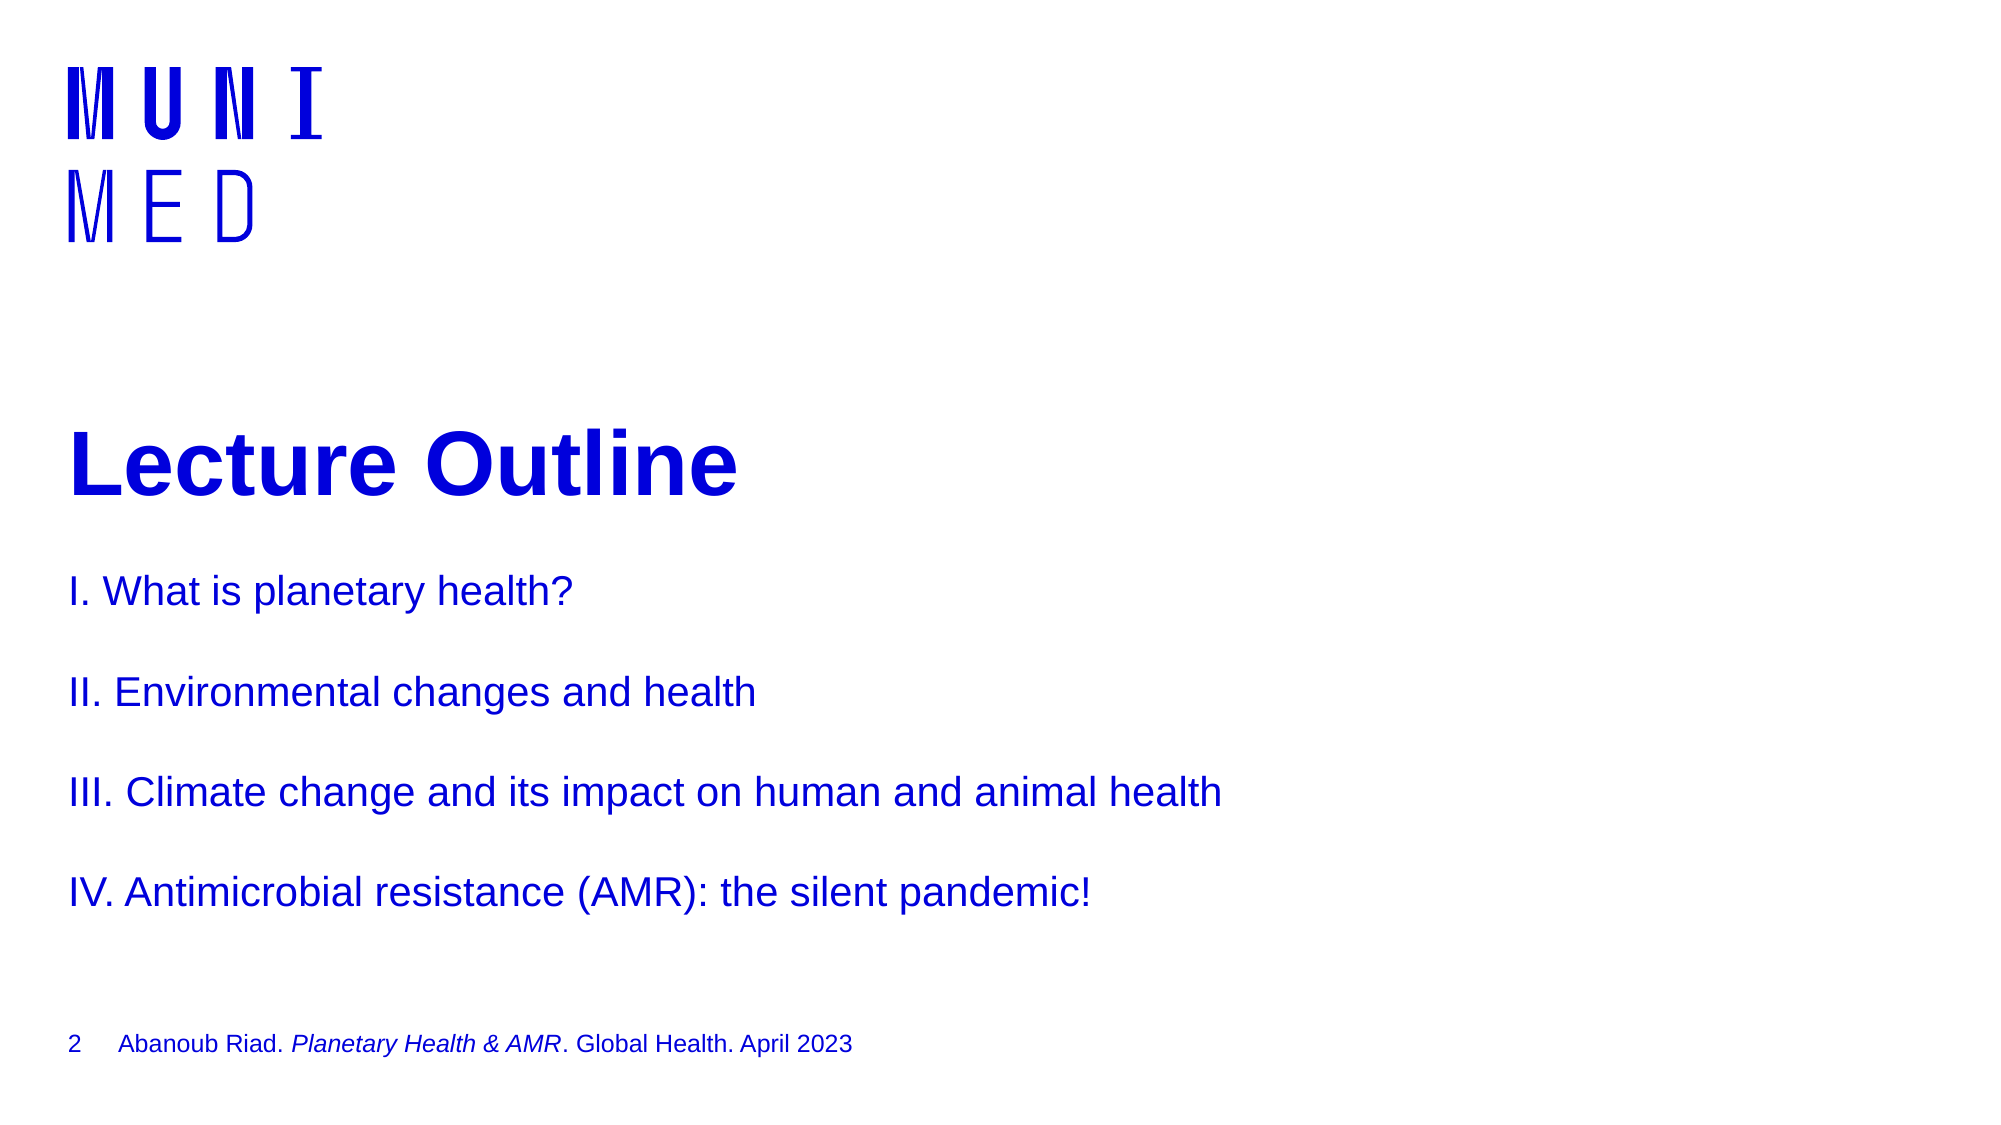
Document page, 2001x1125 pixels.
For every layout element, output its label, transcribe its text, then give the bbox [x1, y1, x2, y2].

title Lecture Outline I. What is planetary health? II. Environmental changes and health III. Climate change and its impact on human and animal health IV. Antimicrobial resistance (AMR): the silent pandemic! [68, 294, 1932, 755]
footer Abanoub Riad. Planetary Health & AMR. Global Health. April 2023 [118, 1021, 1418, 1063]
slide_number 2 [67, 1021, 110, 1063]
